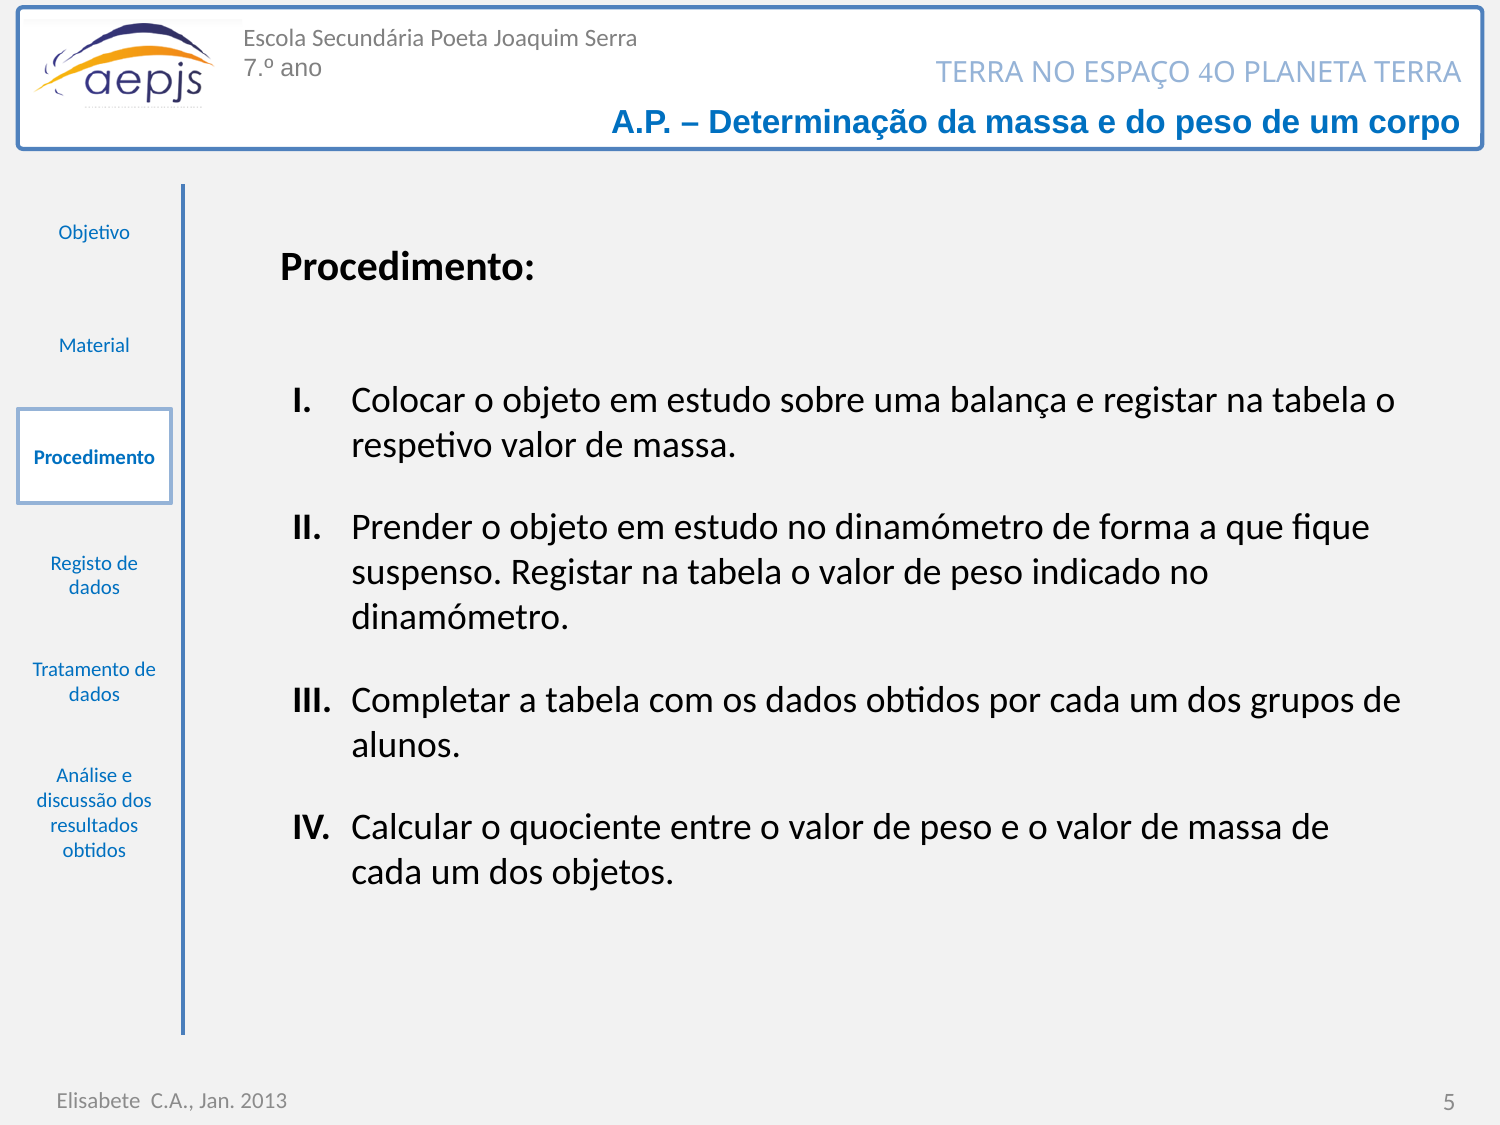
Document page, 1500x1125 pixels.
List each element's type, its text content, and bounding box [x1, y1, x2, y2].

text_box Terra no Espaço O Planeta Terra A.P. – Determinação da massa e do peso de um corpo [595, 45, 1477, 148]
picture [23, 18, 243, 108]
text_box Procedimento [16, 407, 173, 505]
text_box Procedimento: [265, 231, 1424, 297]
text_box Material [16, 295, 173, 394]
text_box Registo de dados [16, 525, 173, 624]
text_box I. Colocar o objeto em estudo sobre uma balança e registar na tabela o respetivo valor de massa. II. Prender o objeto em estudo no dinamómetro de forma a que fique suspenso. Registar na tabela o valor de peso indicado no dinamómetro. III. Completar a tabela com os dados obtidos por cada um dos grupos de alunos. IV. Calcular o quociente entre o valor de peso e o valor de massa de cada um dos objetos. [277, 367, 1424, 900]
text_box Tratamento de dados [16, 631, 173, 730]
text_box Objetivo [16, 182, 173, 281]
footer Elisabete C.A., Jan. 2013 [0, 1069, 410, 1125]
text_box [15, 5, 1485, 152]
text_box Escola Secundária Poeta Joaquim Serra 7.º ano [228, 14, 654, 89]
text_box 5 [1120, 1070, 1471, 1125]
text_box Análise e discussão dos resultados obtidos [16, 751, 173, 873]
